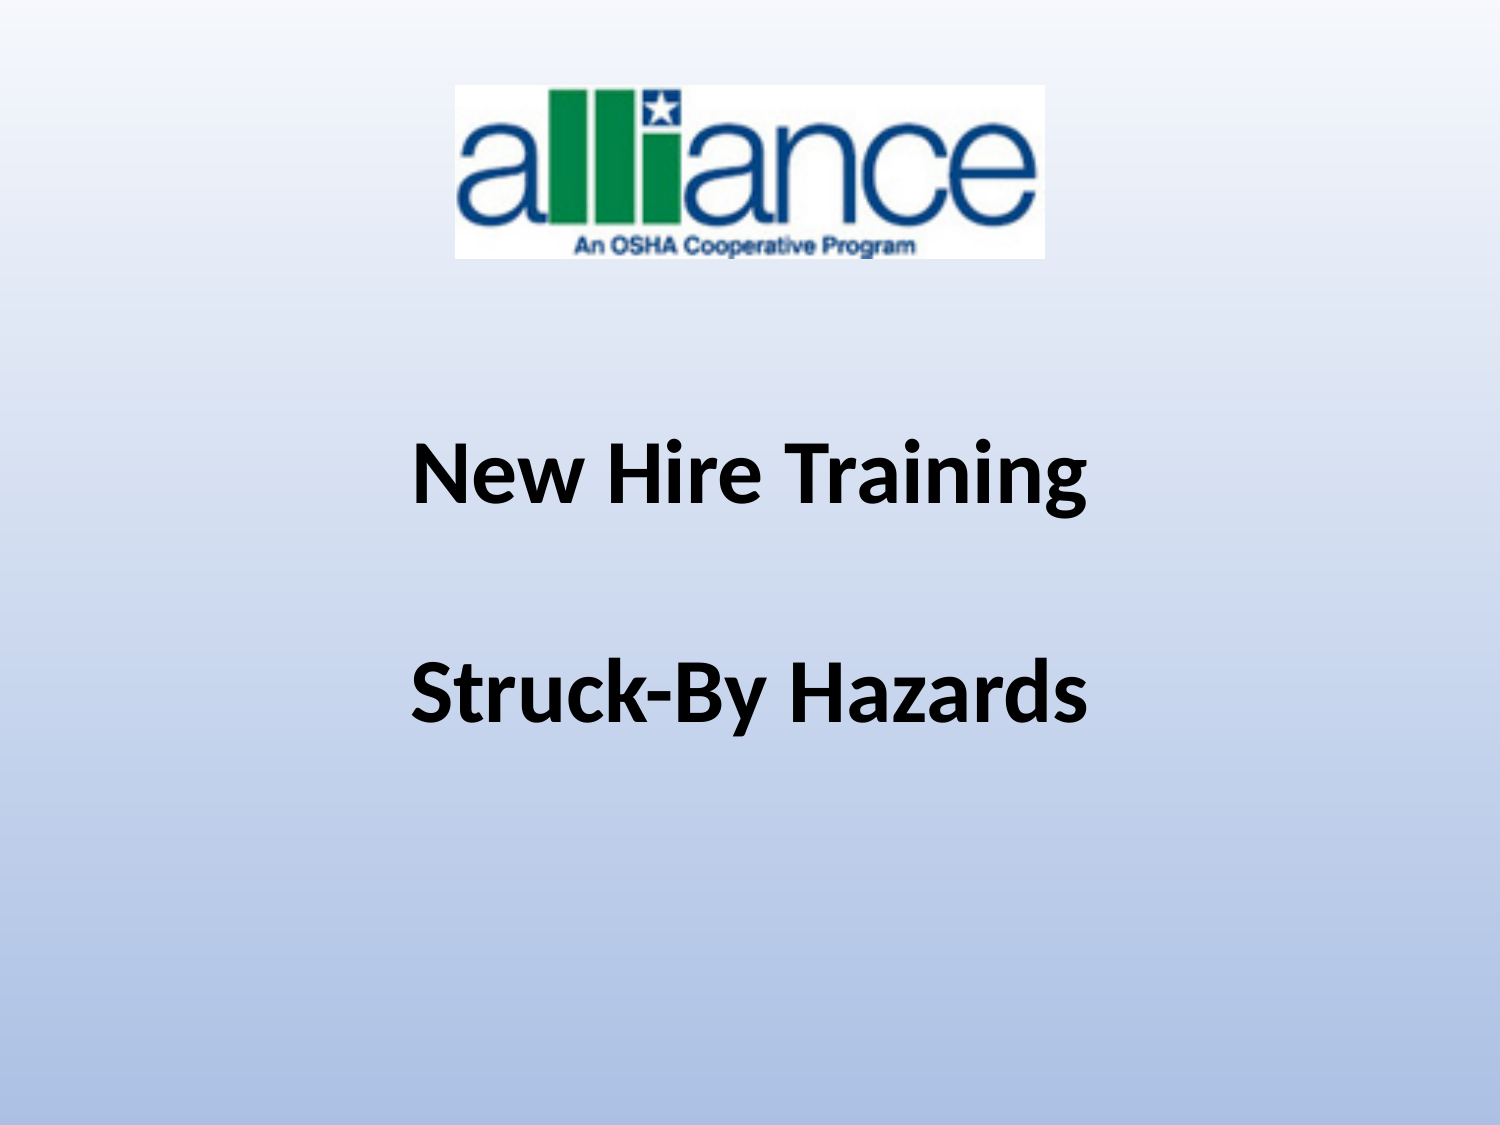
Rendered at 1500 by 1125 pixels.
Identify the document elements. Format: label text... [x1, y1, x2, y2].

text_box New Hire Training Struck-By Hazards [374, 404, 1125, 749]
picture [455, 85, 1045, 260]
